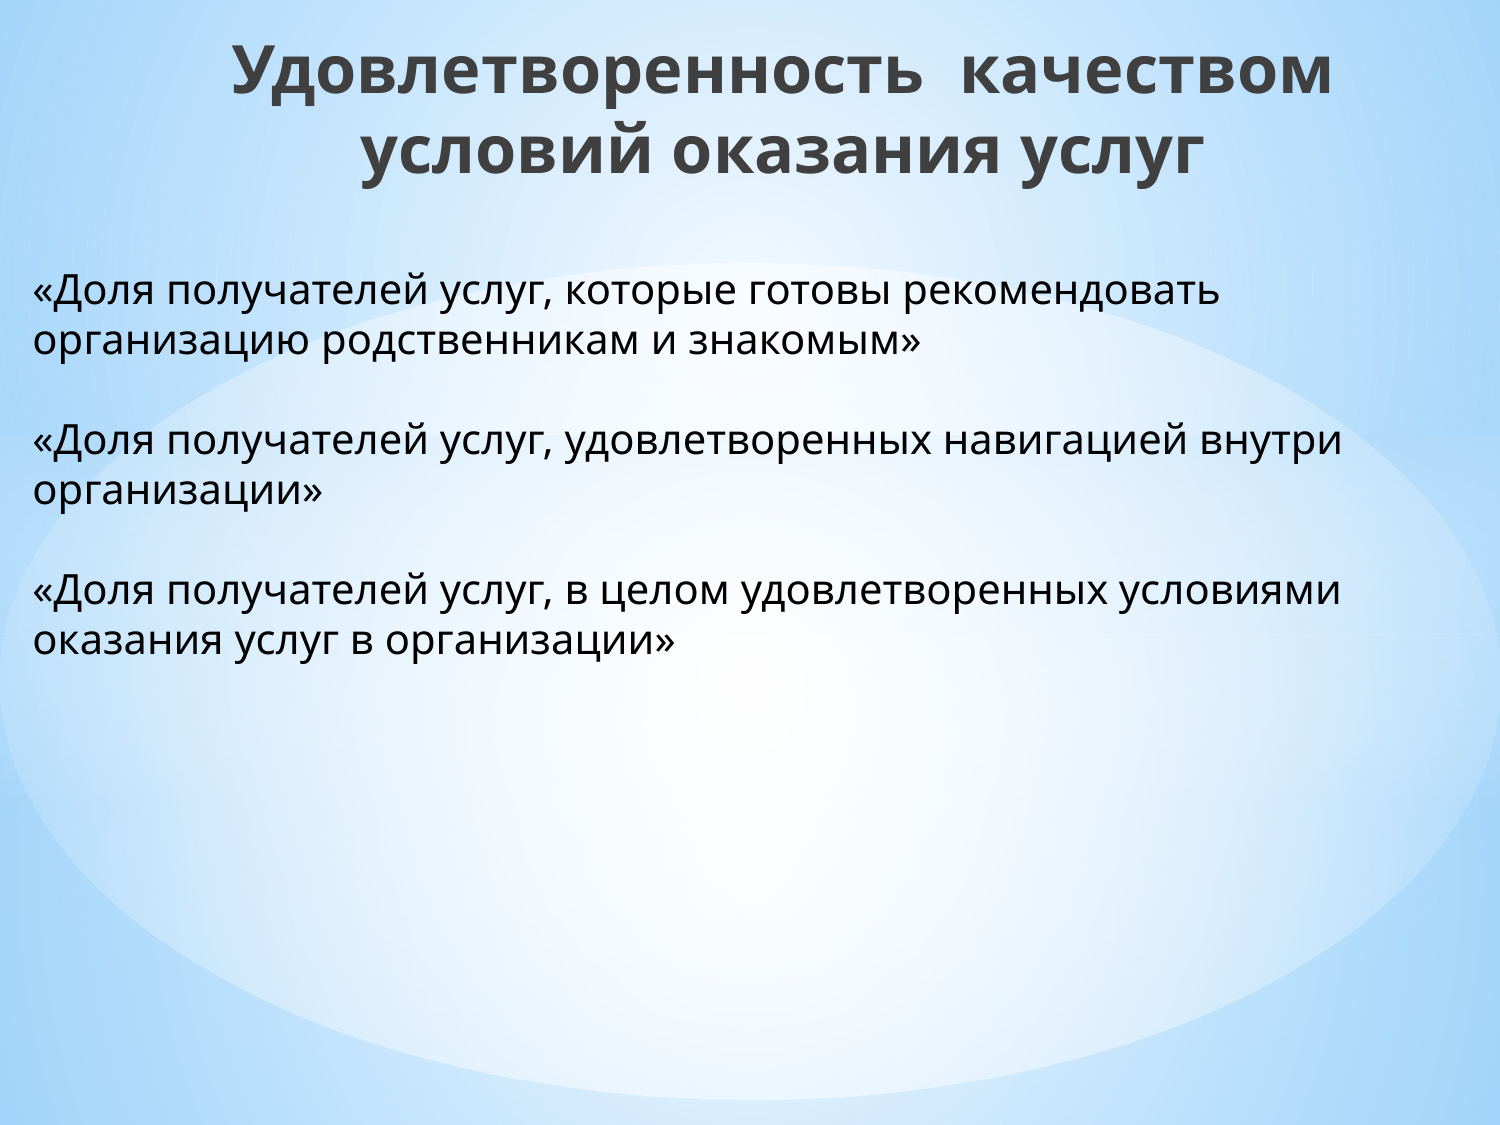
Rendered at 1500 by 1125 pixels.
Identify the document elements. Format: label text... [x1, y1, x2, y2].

text_box «Доля получателей услуг, которые готовы рекомендовать организацию родственникам и знакомым» «Доля получателей услуг, удовлетворенных навигацией внутри организации» «Доля получателей услуг, в целом удовлетворенных условиями оказания услуг в организации» [17, 255, 1447, 721]
text_box Удовлетворенность качеством условий оказания услуг [100, 19, 1437, 114]
